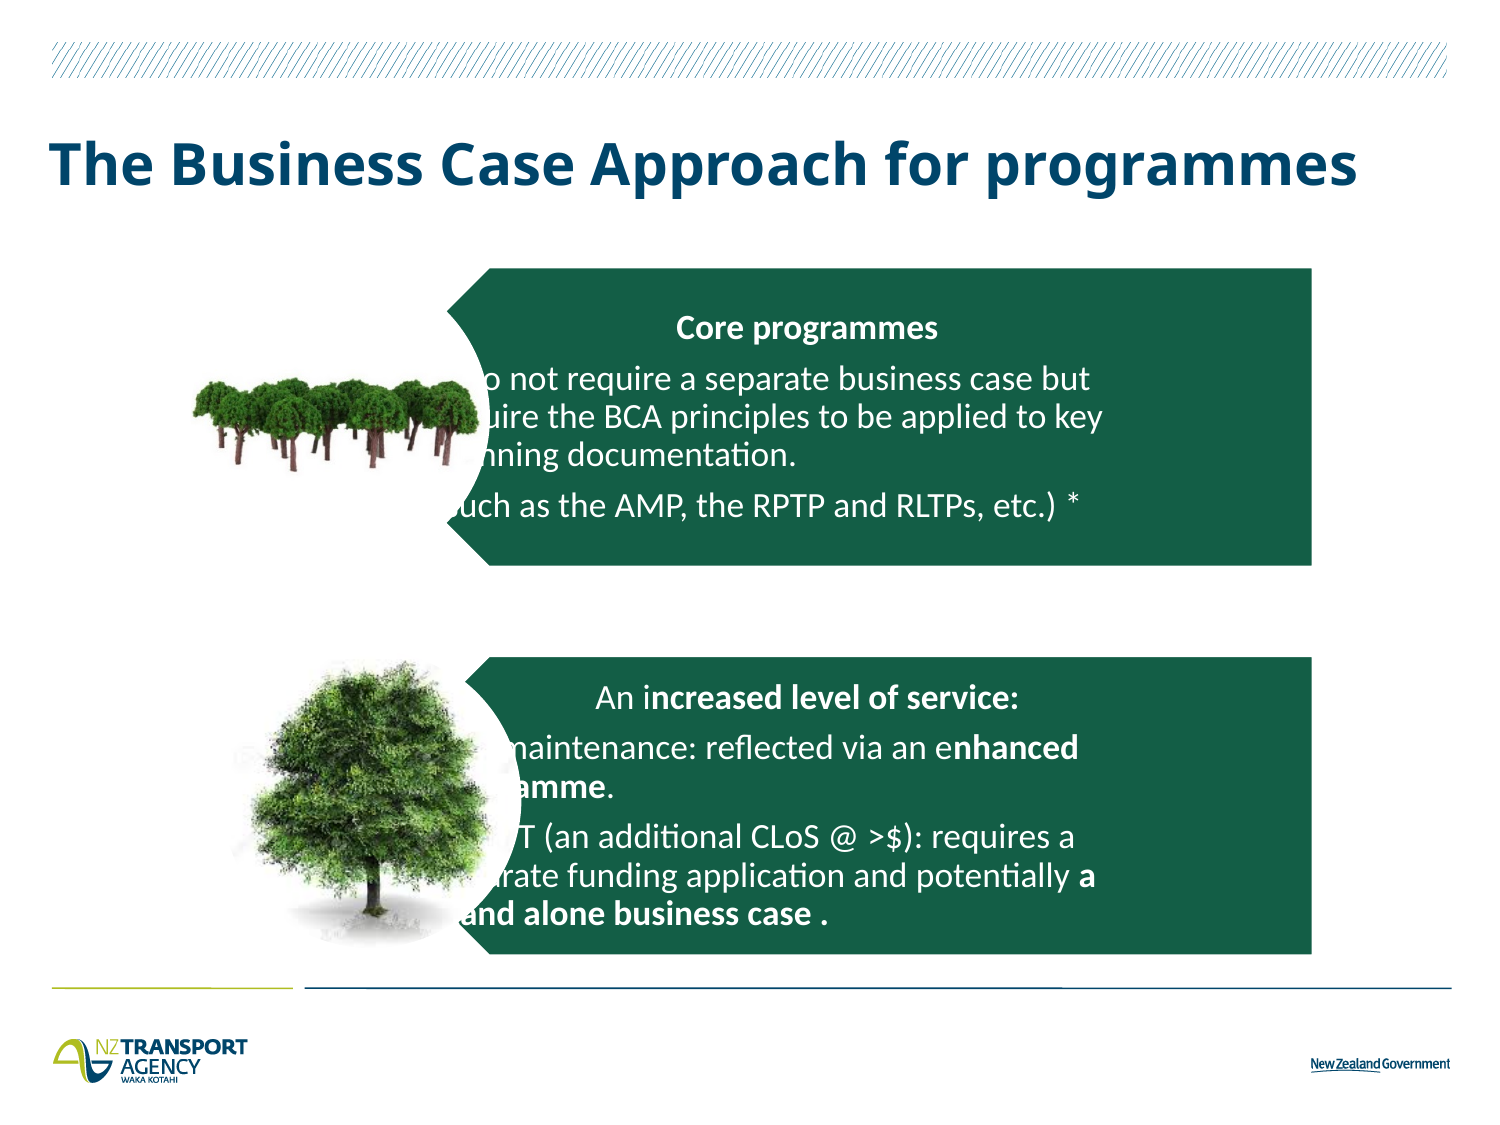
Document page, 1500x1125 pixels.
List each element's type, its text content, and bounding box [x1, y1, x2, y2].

picture [50, 42, 1447, 78]
picture [53, 1039, 1450, 1083]
title The Business Case Approach for programmes [33, 101, 1450, 206]
picture [209, 1043, 216, 1051]
picture [92, 1064, 108, 1073]
picture [145, 1039, 153, 1051]
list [19, 267, 1484, 956]
